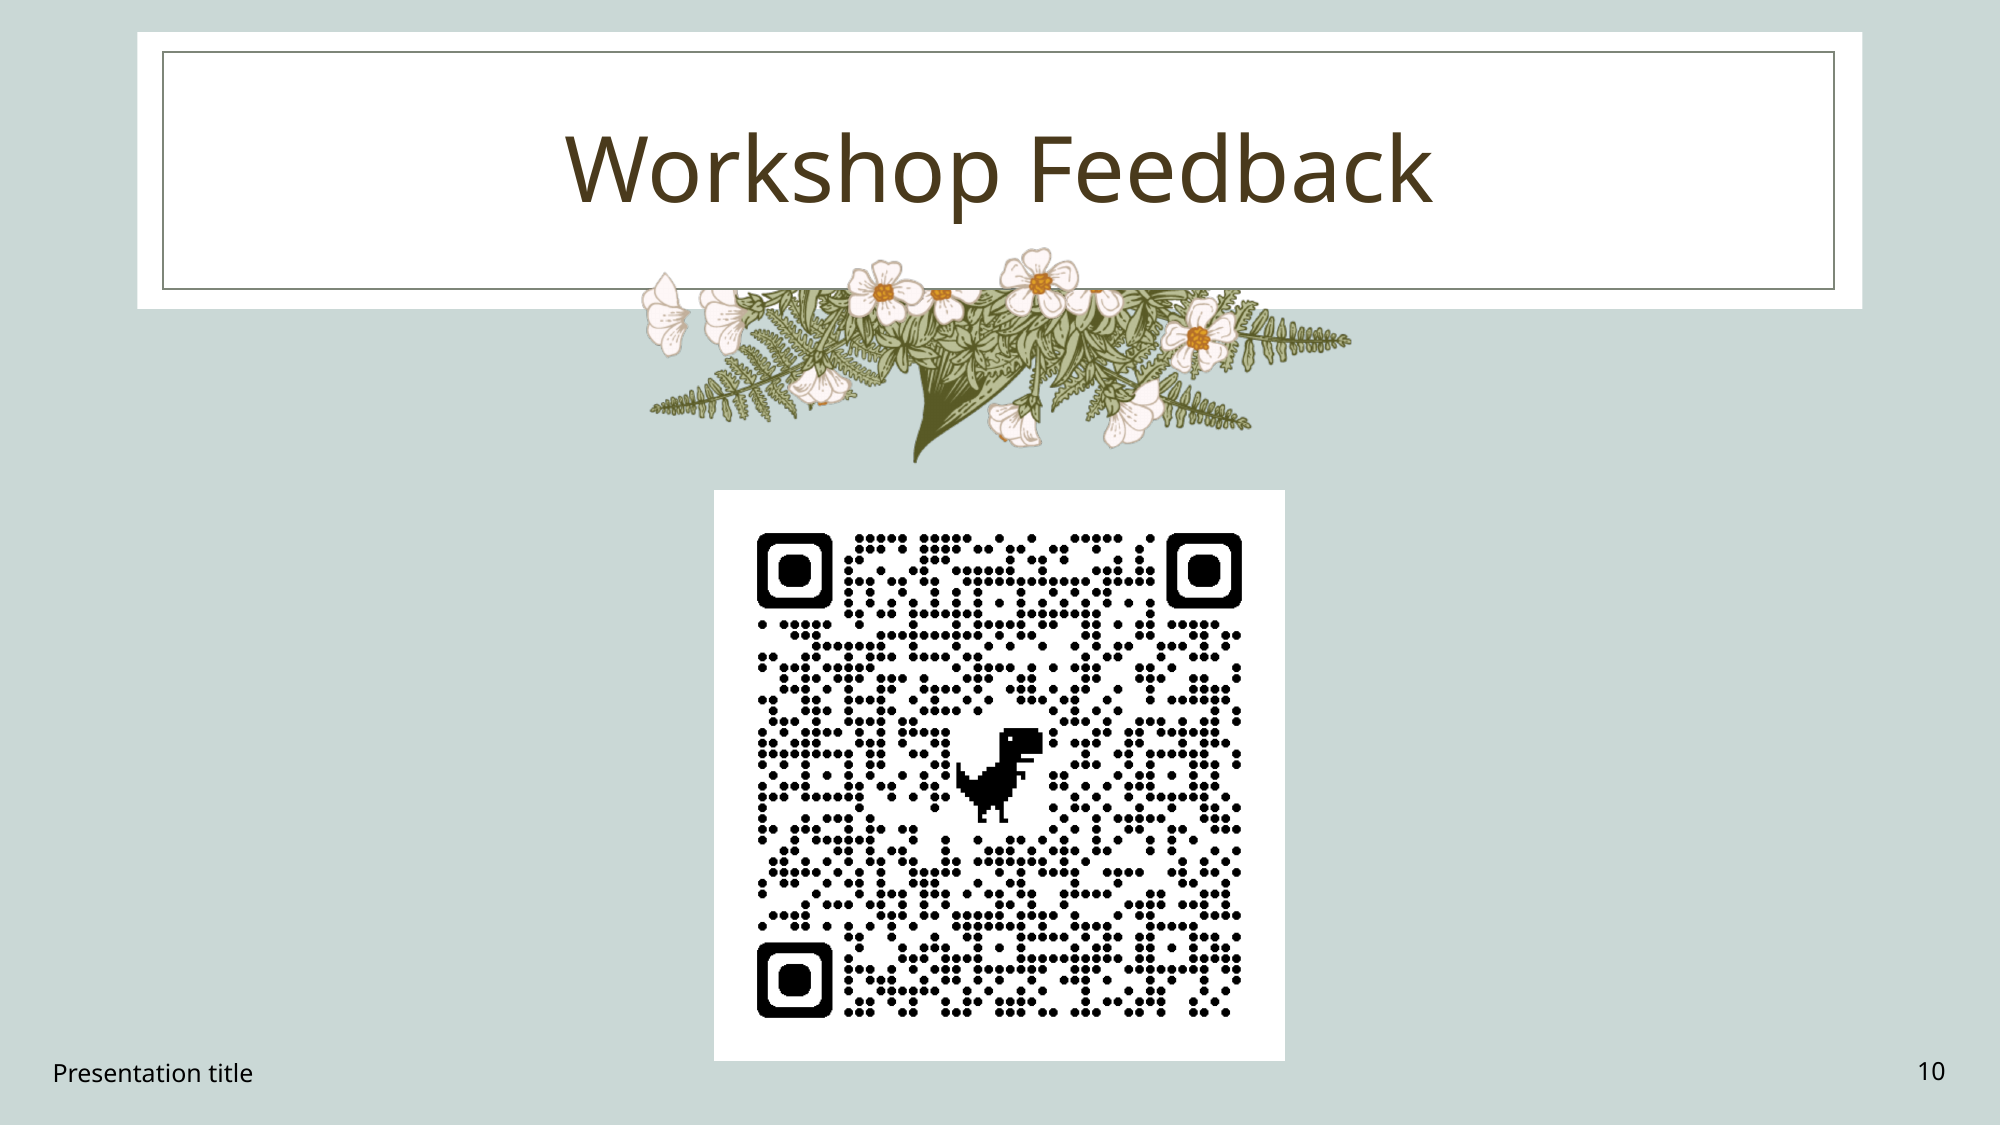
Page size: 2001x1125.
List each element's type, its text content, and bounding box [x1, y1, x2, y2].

slide_number 10 [1510, 1042, 1961, 1103]
title Workshop Feedback [137, 79, 1863, 266]
picture [635, 266, 1361, 478]
footer Presentation title [37, 1042, 713, 1103]
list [714, 490, 1285, 1061]
